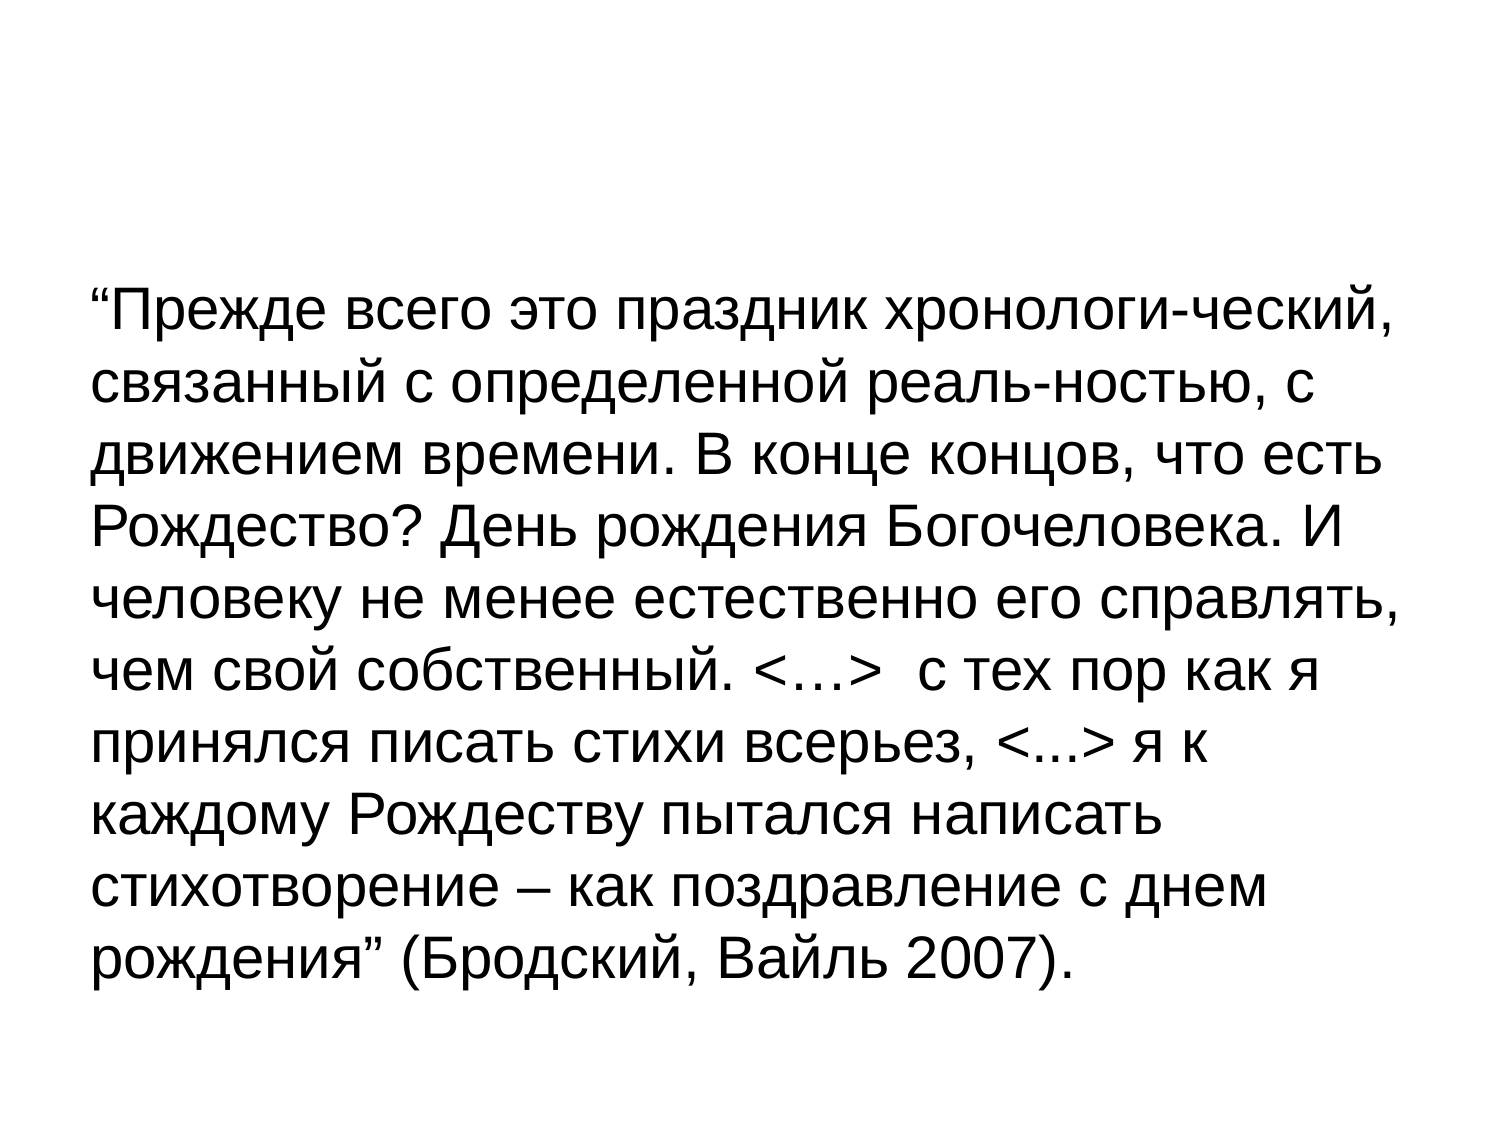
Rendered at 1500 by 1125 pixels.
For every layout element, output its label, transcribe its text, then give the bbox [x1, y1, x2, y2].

list “Прежде всего это праздник хронологи-ческий, связанный с определенной реаль-ностью, с движением времени. В конце концов, что есть Рождество? День рождения Богочеловека. И человеку не менее естественно его справлять, чем свой собственный. <…> с тех пор как я принялся писать стихи всерьез, <...> я к каждому Рождеству пытался написать стихотворение – как поздравление с днем рождения” (Бродский, Вайль 2007). [75, 262, 1425, 1005]
